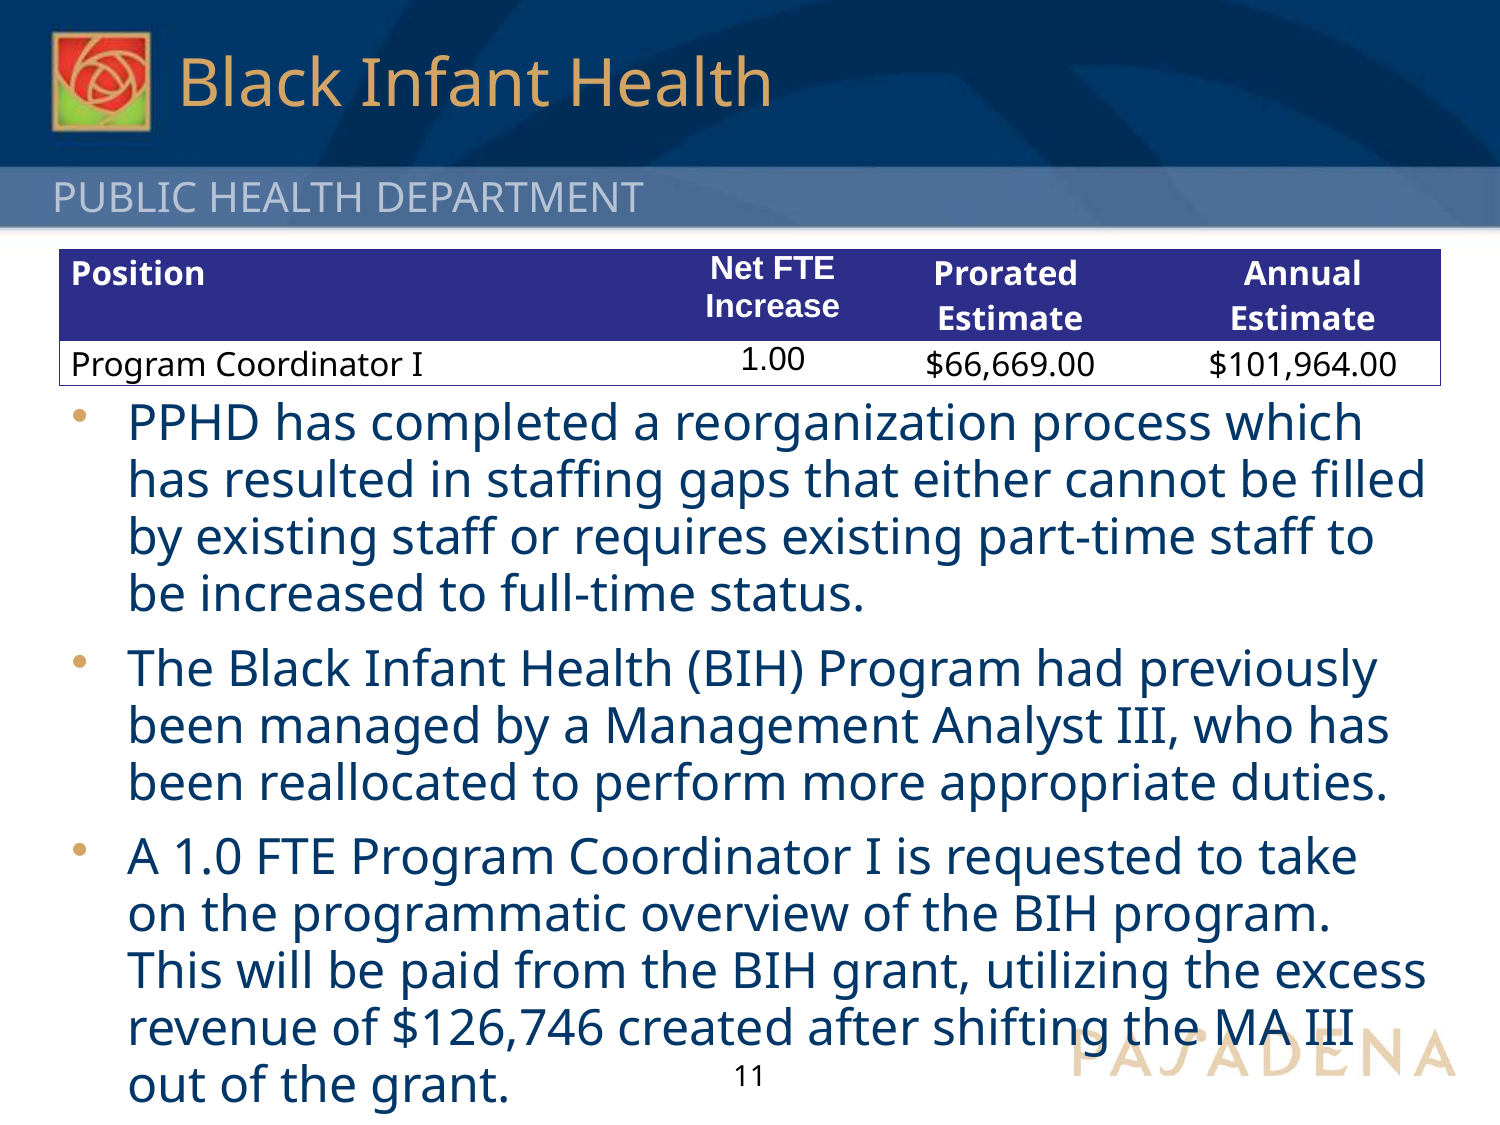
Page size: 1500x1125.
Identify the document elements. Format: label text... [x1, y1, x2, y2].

list PPHD has completed a reorganization process which has resulted in staffing gaps that either cannot be filled by existing staff or requires existing part-time staff to be increased to full-time status. The Black Infant Health (BIH) Program had previously been managed by a Management Analyst III, who has been reallocated to perform more appropriate duties. A 1.0 FTE Program Coordinator I is requested to take on the programmatic overview of the BIH program. This will be paid from the BIH grant, utilizing the excess revenue of $126,746 created after shifting the MA III out of the grant. [56, 387, 1444, 613]
picture [1074, 1028, 1456, 1050]
table_cell Program Coordinator I [60, 341, 691, 385]
table_header Annual Estimate [1166, 251, 1440, 340]
table_header Position [60, 251, 691, 341]
table_cell $101,964.00 [1166, 341, 1440, 385]
table_header Net FTE Increase [691, 251, 855, 340]
picture [0, 0, 1500, 250]
table_cell $66,669.00 [855, 341, 1166, 385]
title Black Infant Health [162, 0, 1438, 162]
table_cell 1.00 [691, 341, 855, 385]
table_header Prorated Estimate [855, 251, 1166, 340]
text_box 11 [0, 1050, 1500, 1103]
